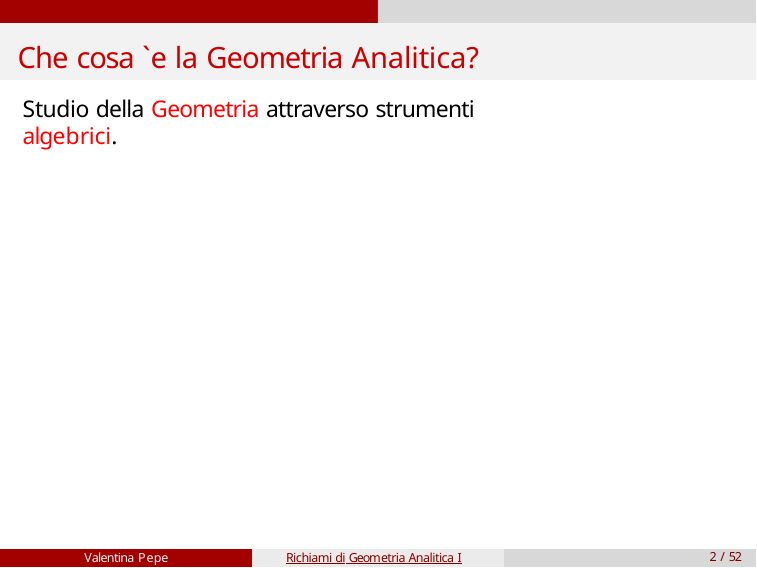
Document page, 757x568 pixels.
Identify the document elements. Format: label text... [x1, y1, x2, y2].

text_box Studio della Geometria attraverso strumenti algebrici. [20, 94, 533, 150]
text_box [0, 548, 251, 567]
text_box [251, 548, 503, 567]
title Che cosa `e la Geometria Analitica? [15, 39, 741, 134]
slide_number Valentina Pepe [82, 549, 170, 568]
footer Richiami di Geometria Analitica I [283, 549, 472, 568]
text_box 2 / 52 [707, 549, 747, 565]
text_box [503, 548, 756, 567]
text_box [0, 22, 756, 81]
